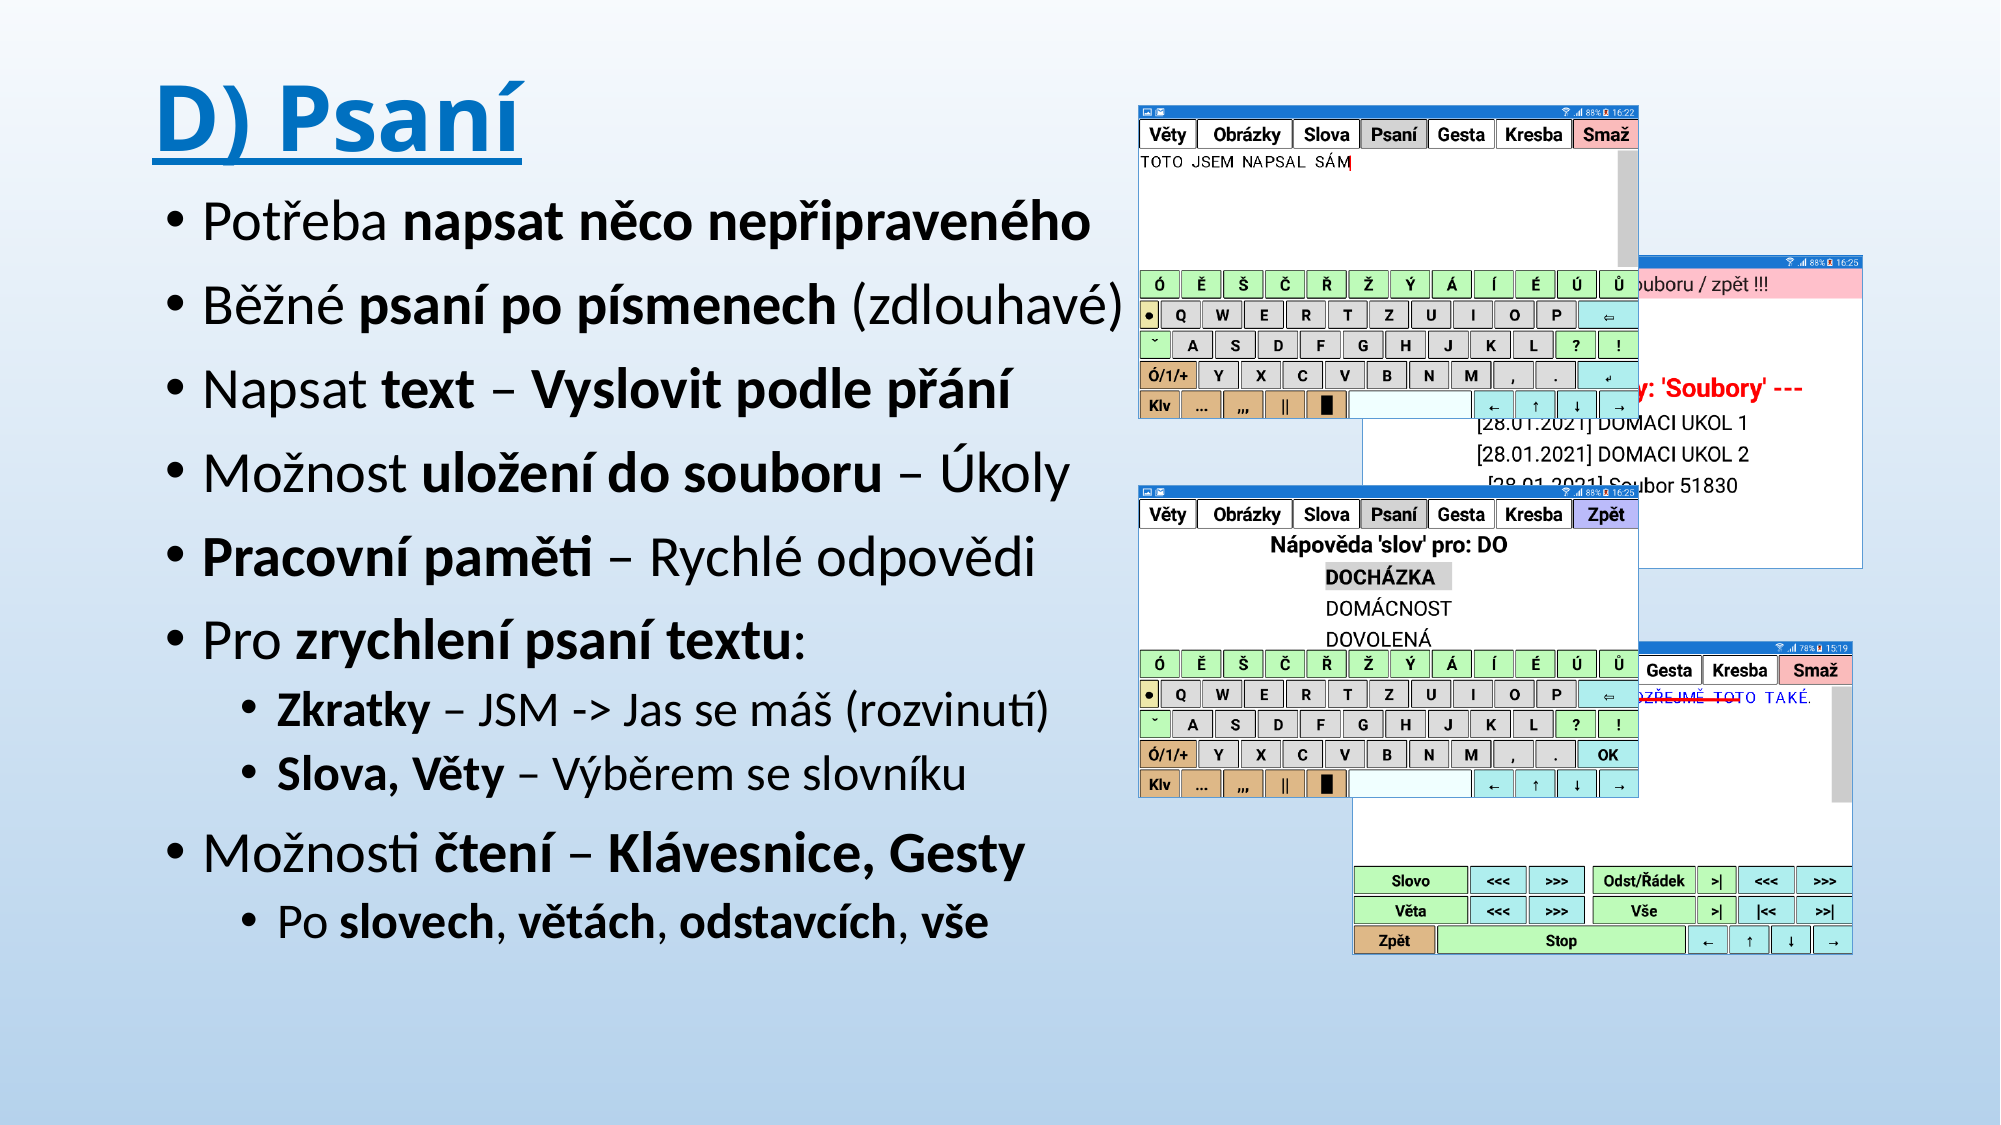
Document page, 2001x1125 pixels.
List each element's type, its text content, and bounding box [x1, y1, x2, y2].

picture [1138, 105, 1863, 955]
title D) Psaní [137, 59, 1863, 183]
list Potřeba napsat něco nepřipraveného Běžné psaní po písmenech (zdlouhavé) Napsat text – Vyslovit podle přání Možnost uložení do souboru – Úkoly Pracovní paměti – Rychlé odpovědi Pro zrychlení psaní textu: Zkratky – JSM -> Jas se máš (rozvinutí) Slova, Věty – Výběrem se slovníku Možnosti čtení – Klávesnice, Gesty Po slovech, větách, odstavcích, vše [150, 182, 1152, 1014]
